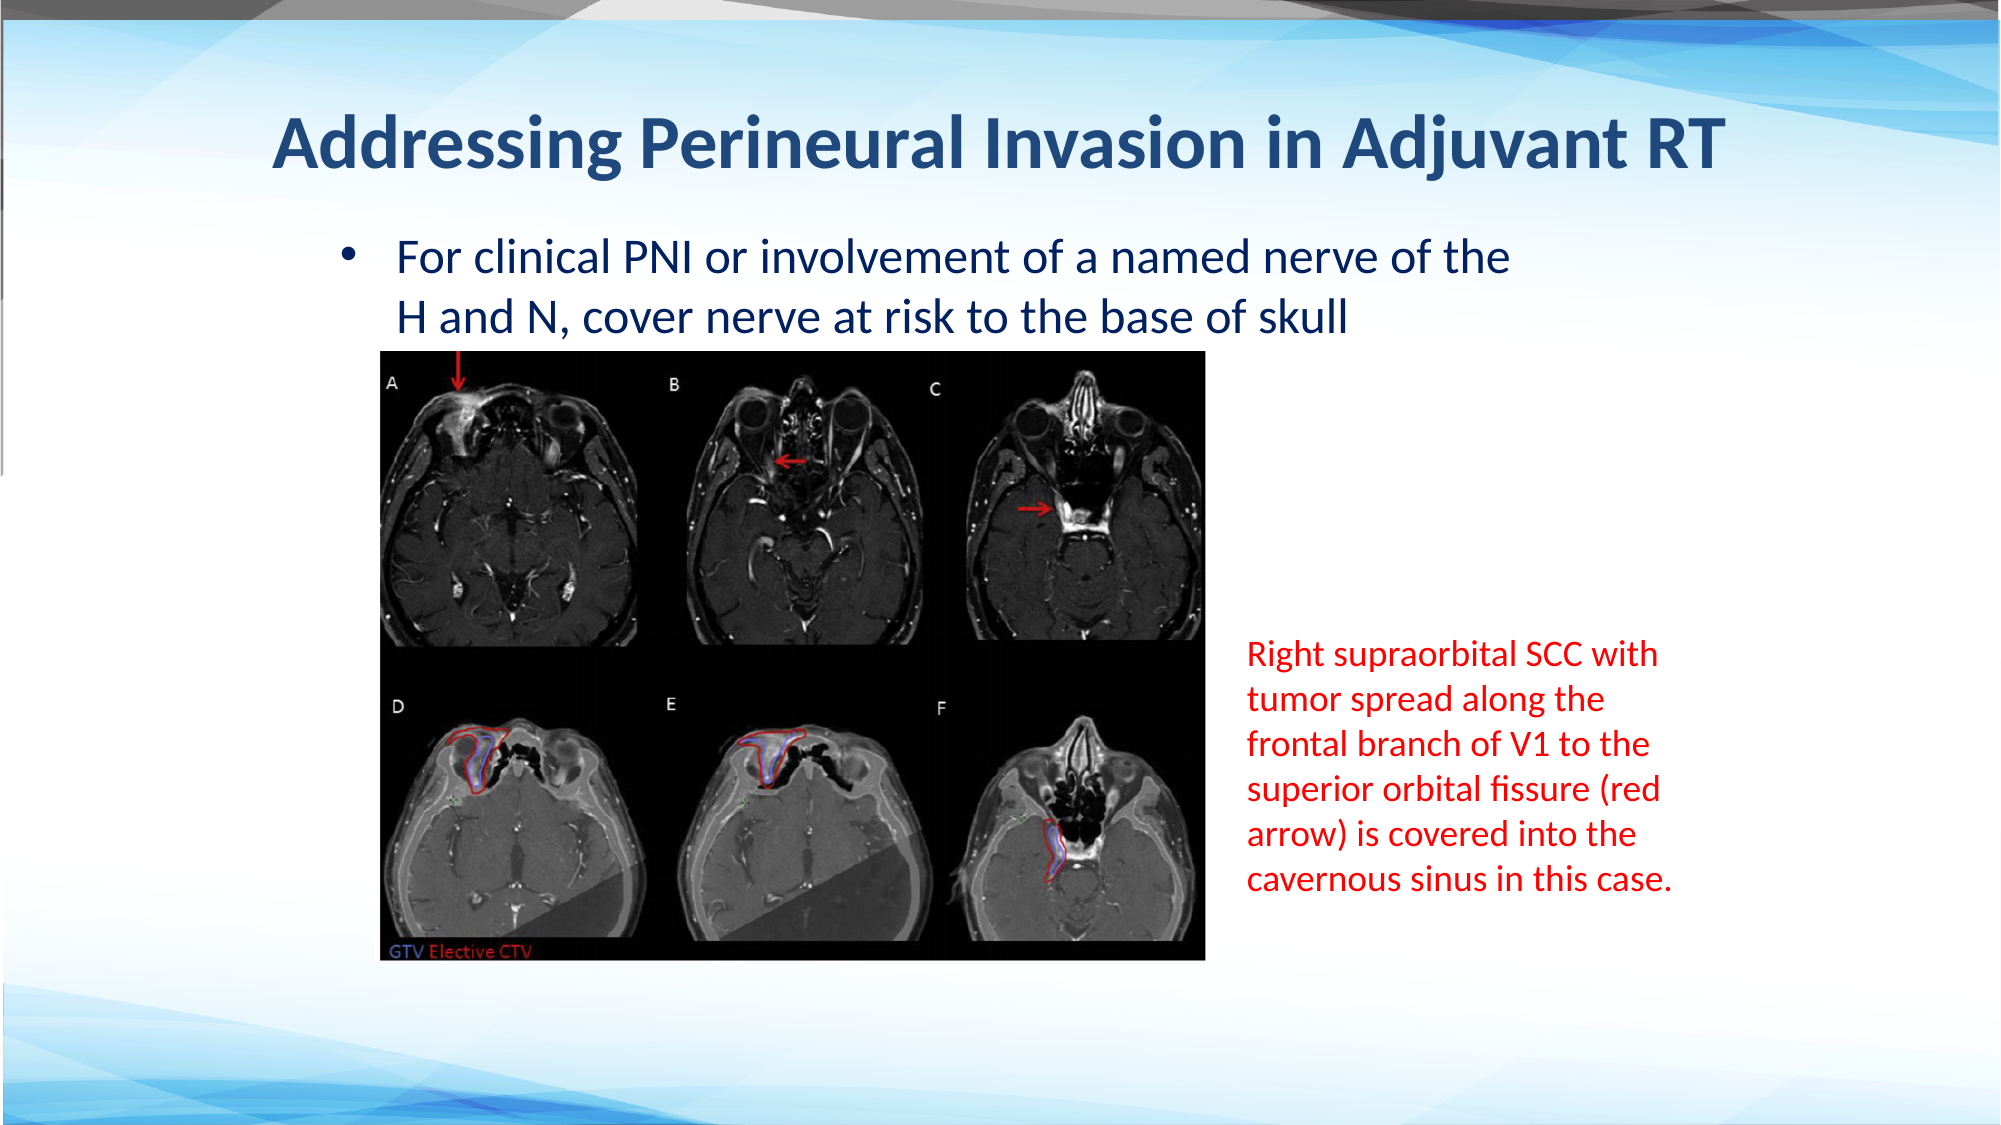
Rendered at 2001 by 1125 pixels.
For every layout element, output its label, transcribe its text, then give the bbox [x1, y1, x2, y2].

list For clinical PNI or involvement of a named nerve of the H and N, cover nerve at risk to the base of skull For microscopic PNI, may not need to cover as much [324, 215, 1675, 1079]
text_box Right supraorbital SCC with tumor spread along the frontal branch of V1 to the superior orbital fissure (red arrow) is covered into the cavernous sinus in this case. [1232, 621, 1708, 906]
title Addressing Perineural Invasion in Adjuvant RT [249, 43, 1750, 232]
picture [0, 0, 2001, 1125]
